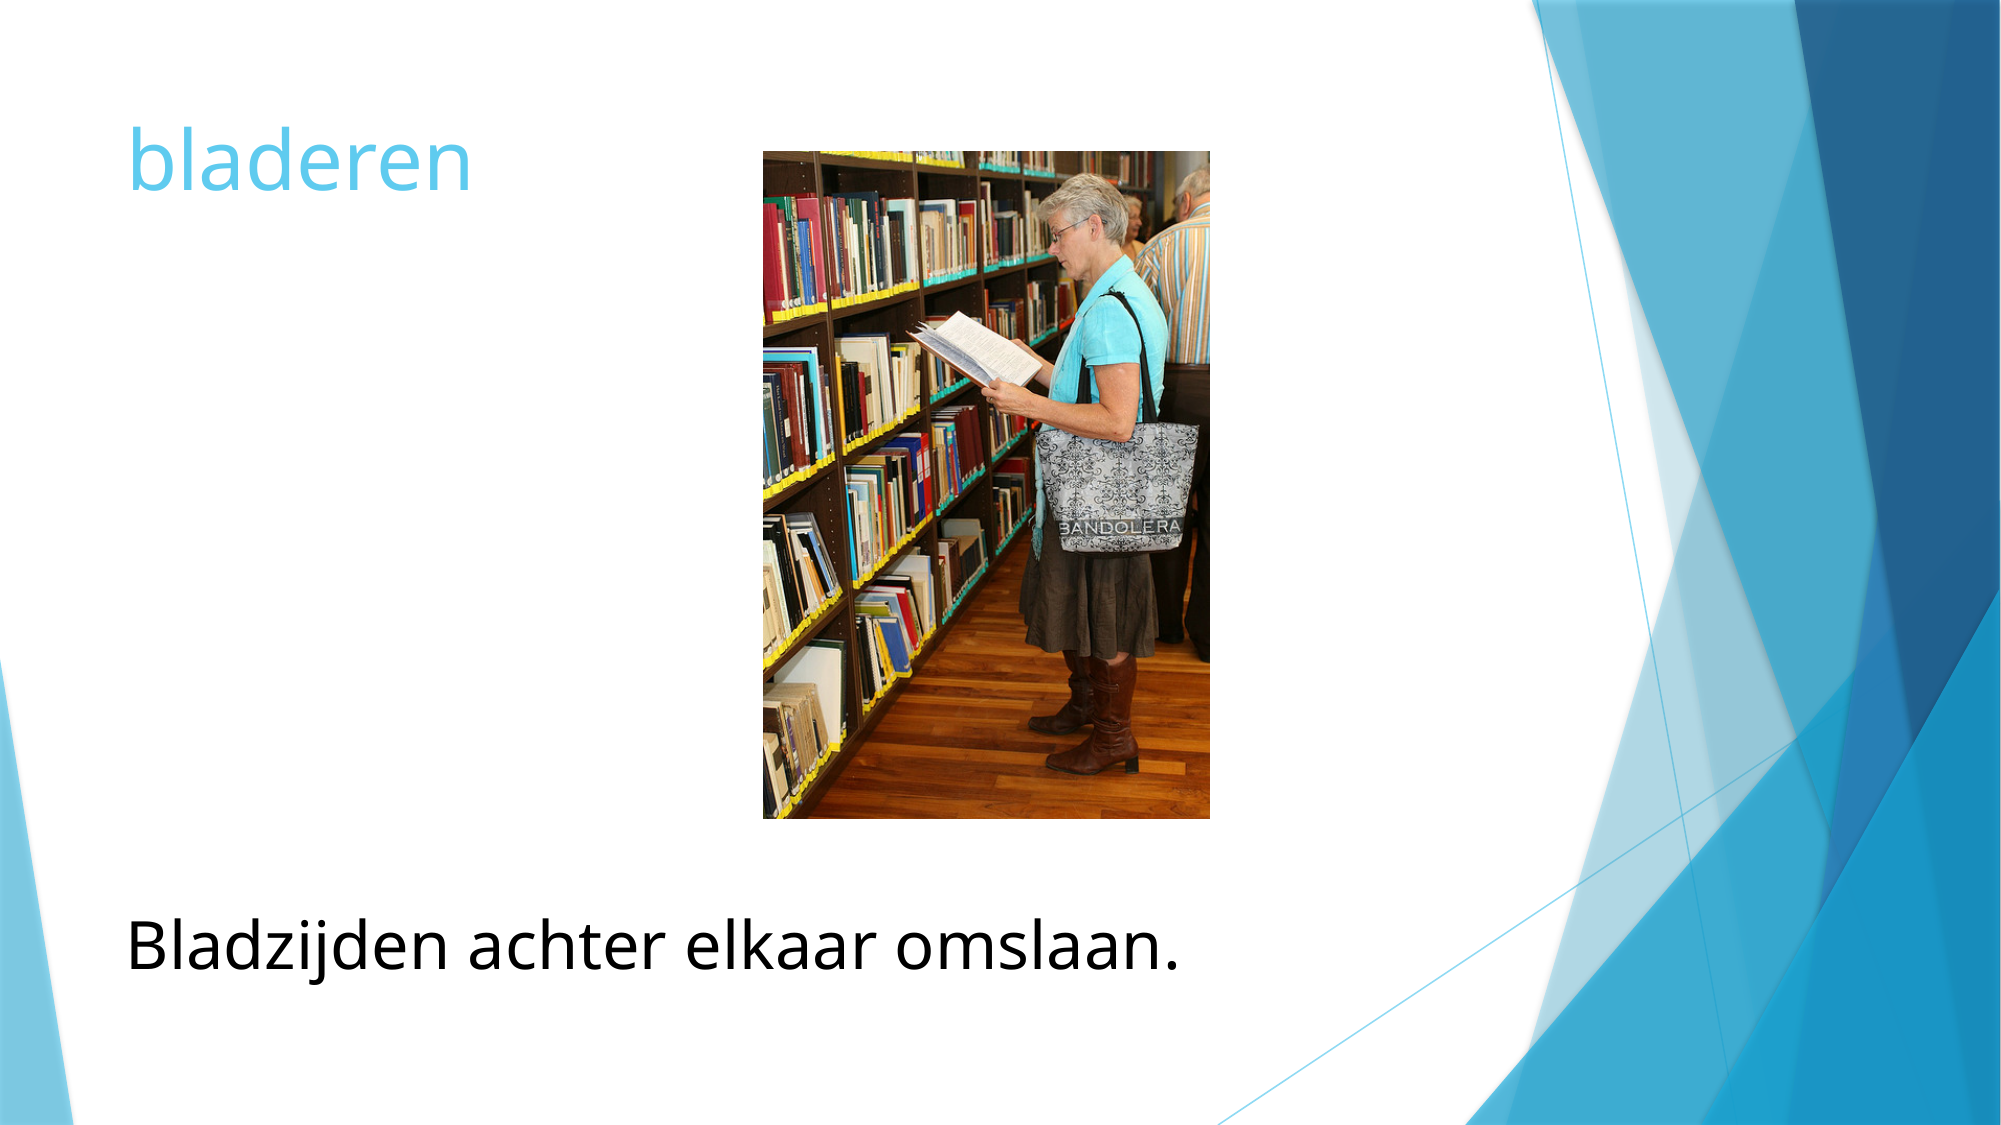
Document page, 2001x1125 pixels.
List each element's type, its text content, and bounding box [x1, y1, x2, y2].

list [763, 150, 1210, 820]
text_box Bladzijden achter elkaar omslaan. [111, 895, 1465, 991]
title bladeren [111, 99, 1522, 317]
